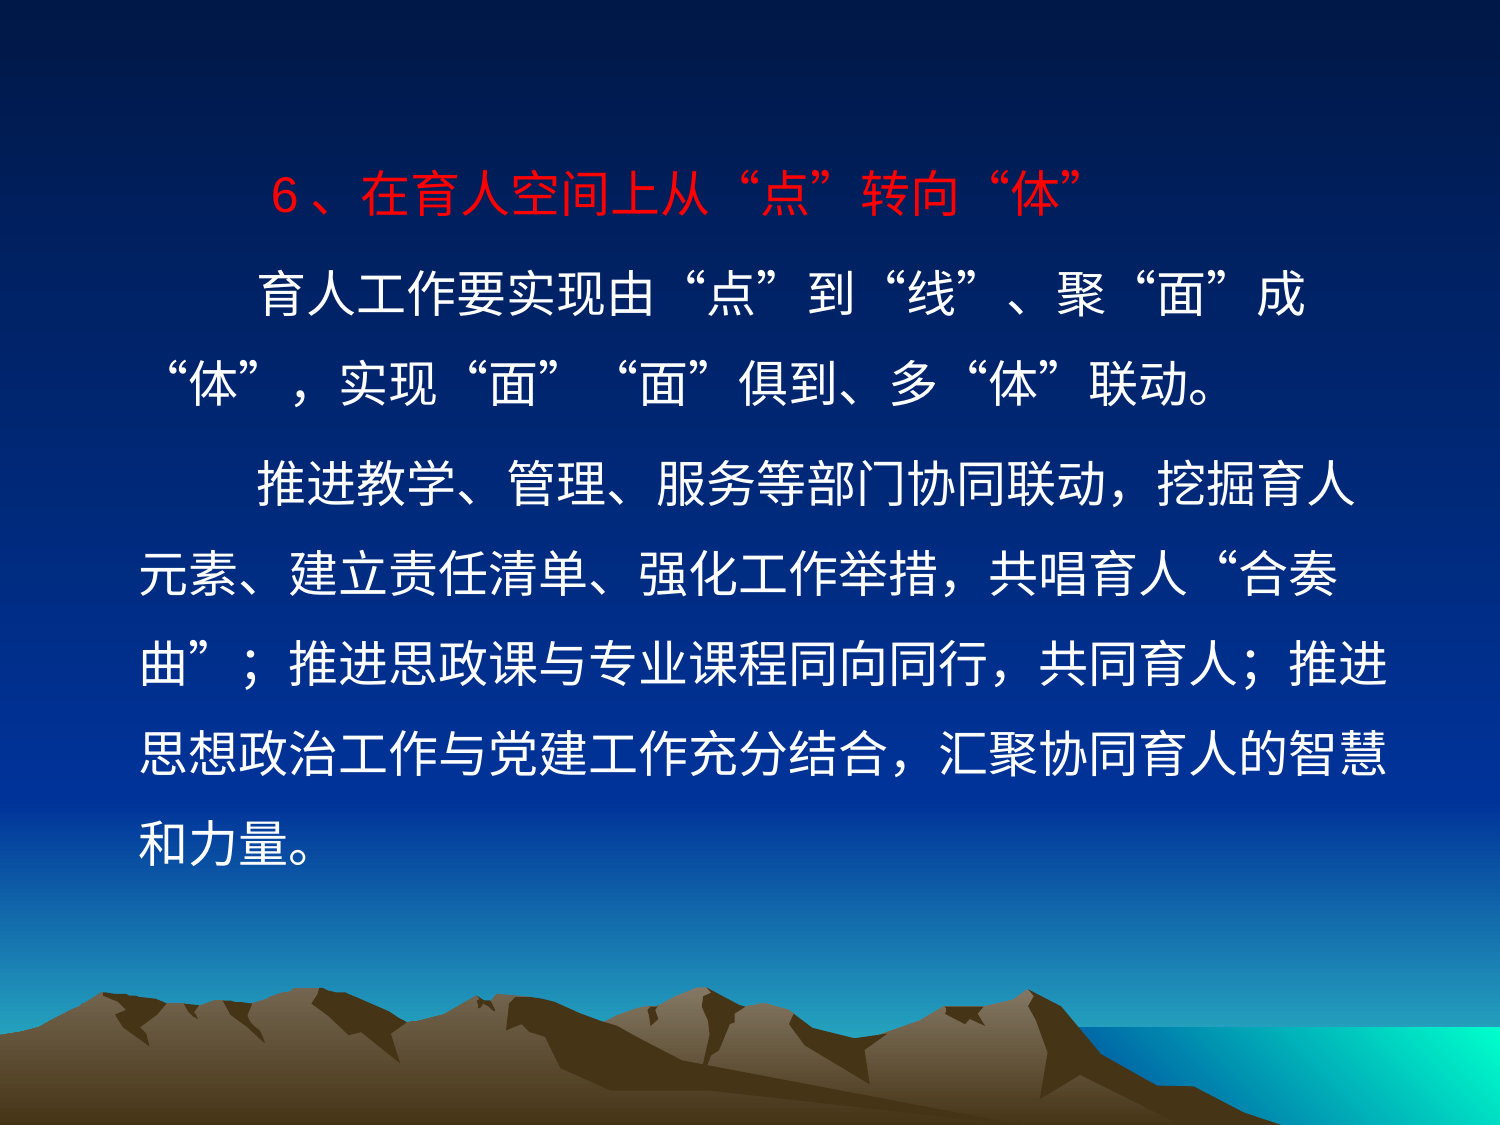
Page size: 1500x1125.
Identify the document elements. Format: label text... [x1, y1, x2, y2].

list 6、在育人空间上从“点”转向“体” 育人工作要实现由“点”到“线”、聚“面”成“体”，实现“面”“面”俱到、多“体”联动。 推进教学、管理、服务等部门协同联动，挖掘育人元素、建立责任清单、强化工作举措，共唱育人“合奏曲”；推进思政课与专业课程同向同行，共同育人；推进思想政治工作与党建工作充分结合，汇聚协同育人的智慧和力量。 [64, 125, 1416, 929]
